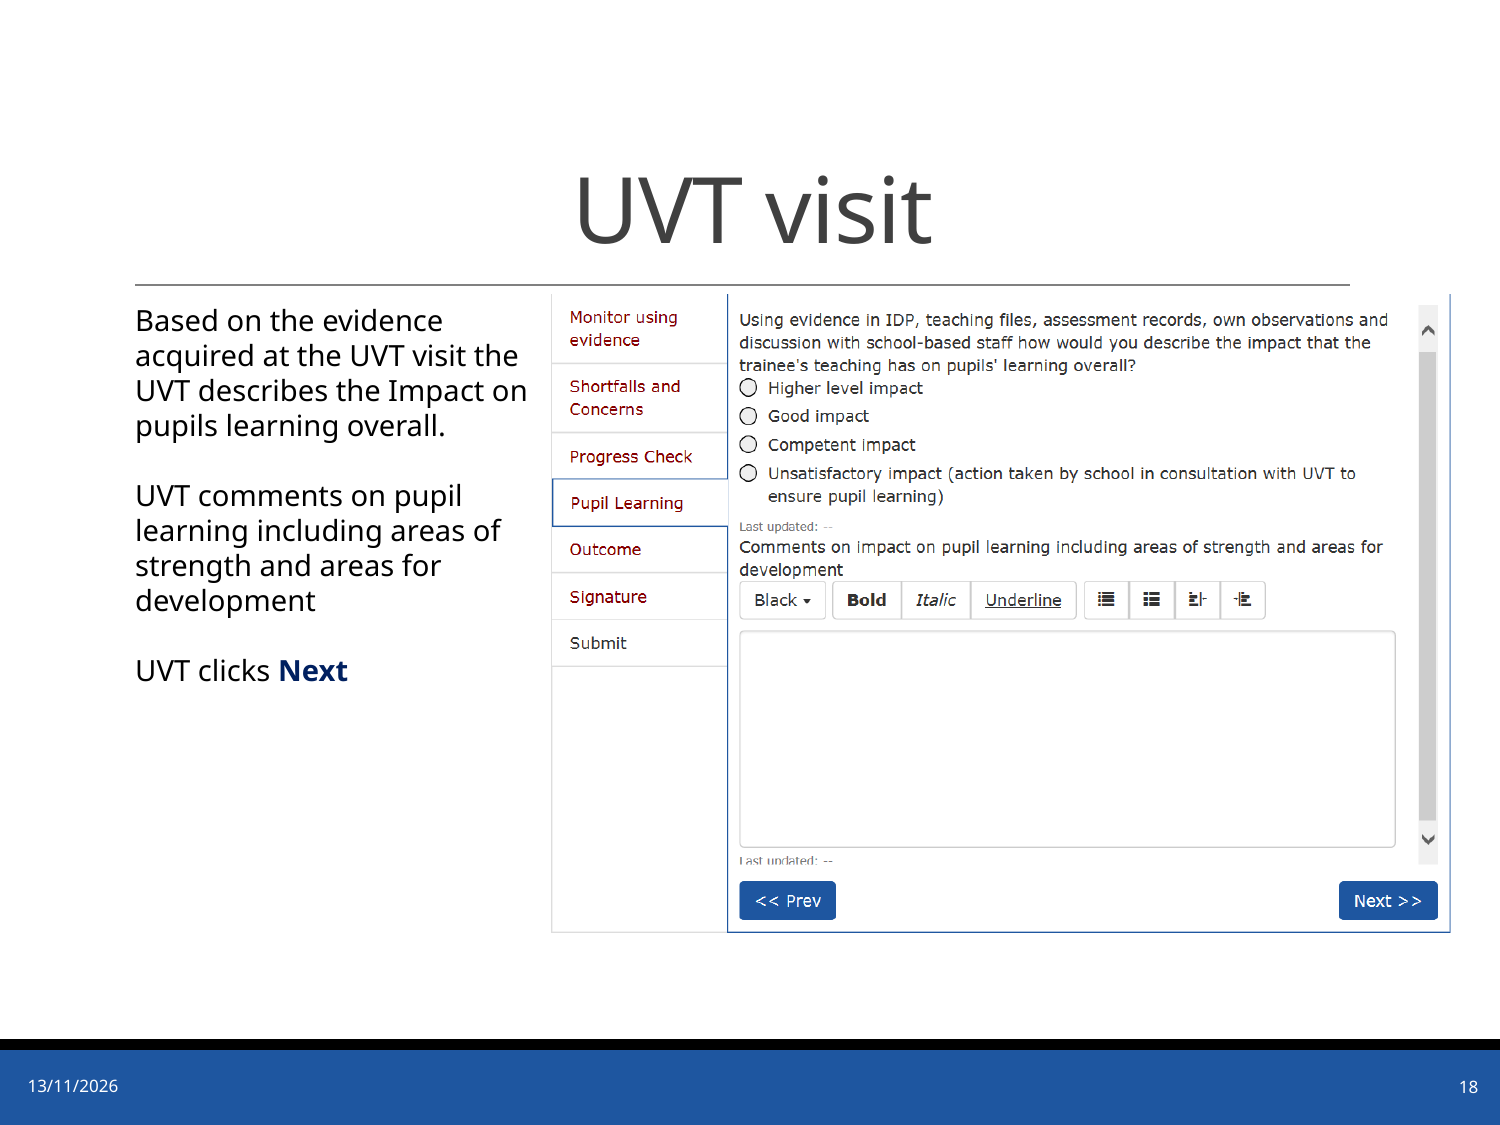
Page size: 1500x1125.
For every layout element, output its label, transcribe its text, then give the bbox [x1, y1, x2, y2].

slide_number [12, 1057, 317, 1118]
picture [551, 294, 1452, 935]
slide_number 18 [1331, 1057, 1494, 1118]
title UVT visit [12, 47, 1494, 270]
text_box Based on the evidence acquired at the UVT visit the UVT describes the Impact on pupils learning overall. UVT comments on pupil learning including areas of strength and areas for development UVT clicks Next [120, 294, 550, 695]
